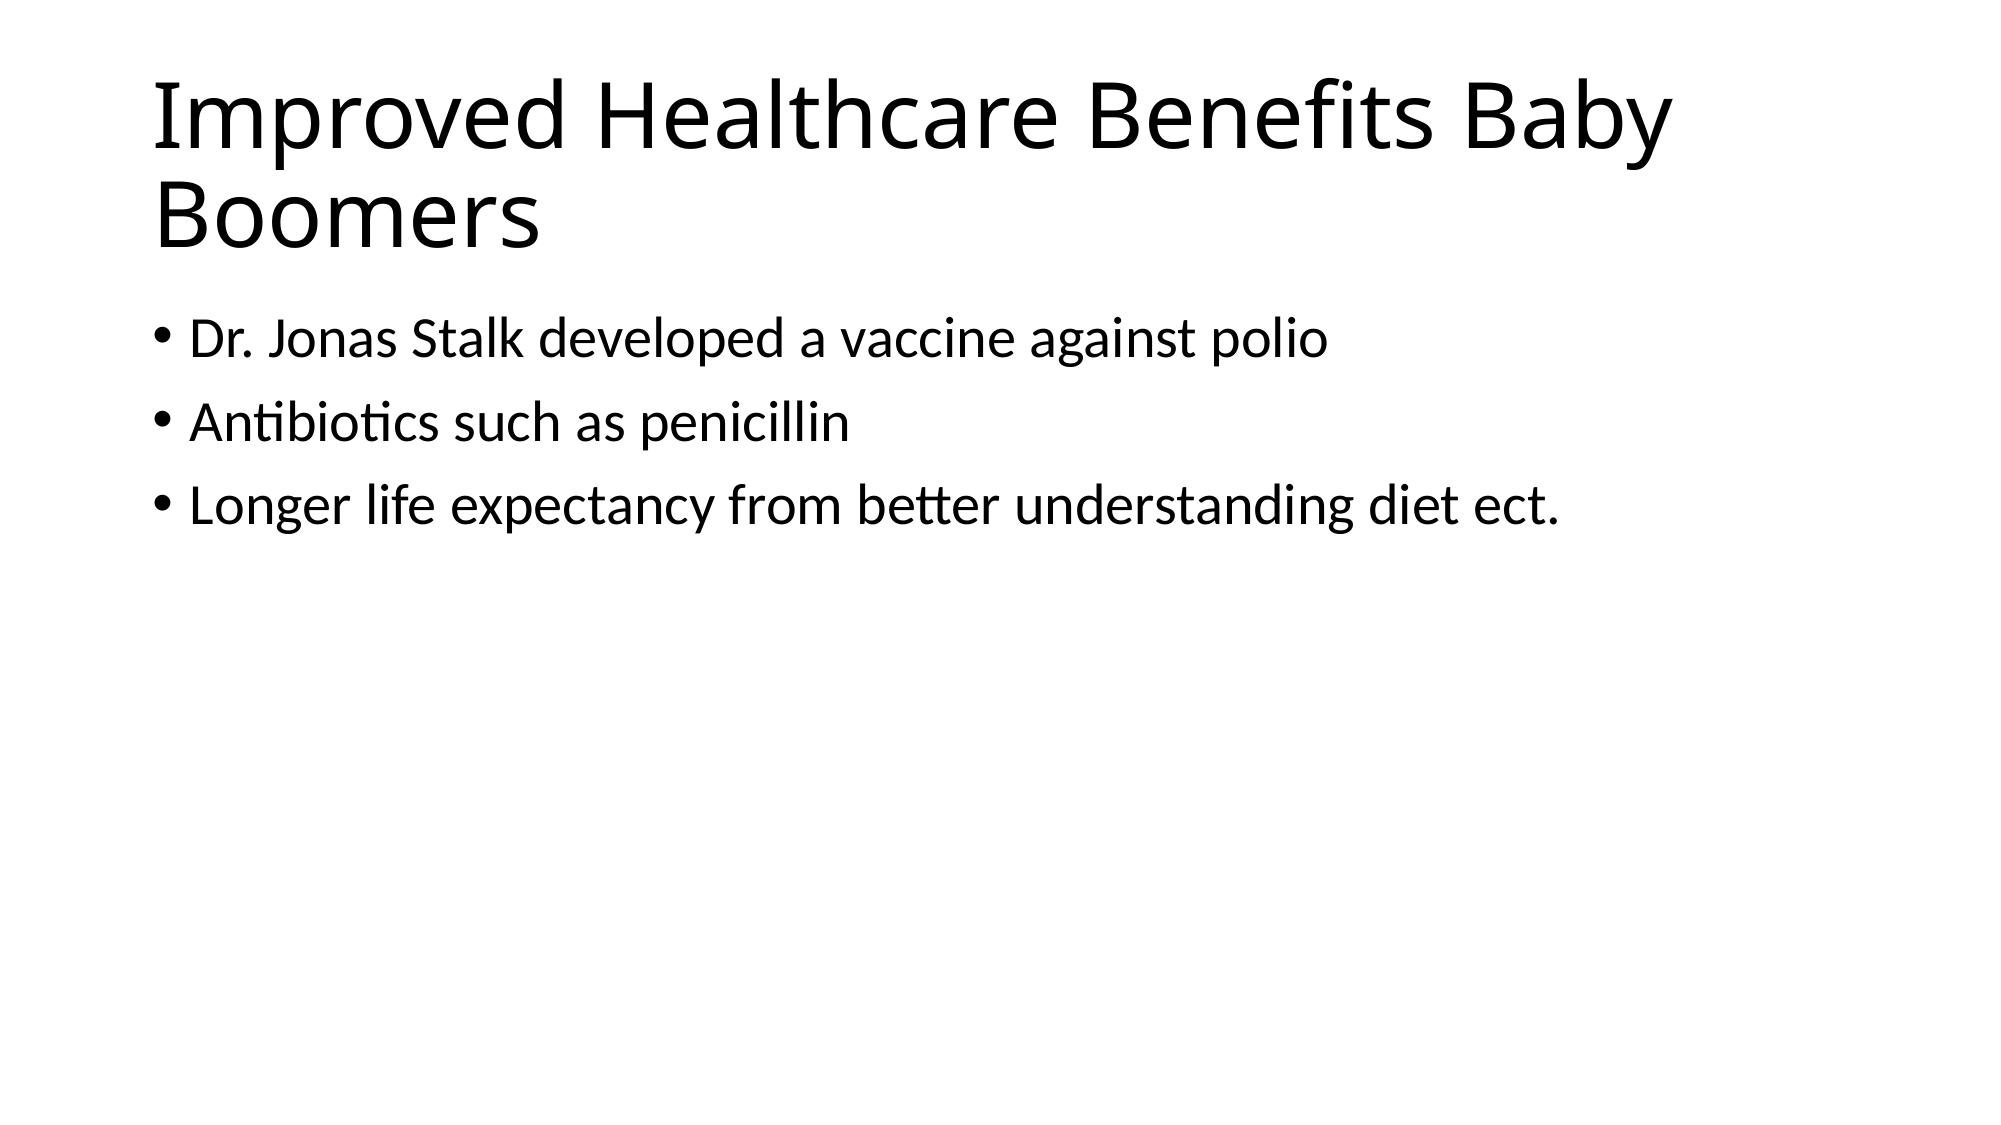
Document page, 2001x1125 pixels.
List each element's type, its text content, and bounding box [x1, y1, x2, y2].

title Improved Healthcare Benefits Baby Boomers [137, 59, 1863, 278]
list Dr. Jonas Stalk developed a vaccine against polio Antibiotics such as penicillin Longer life expectancy from better understanding diet ect. [137, 299, 1863, 1014]
